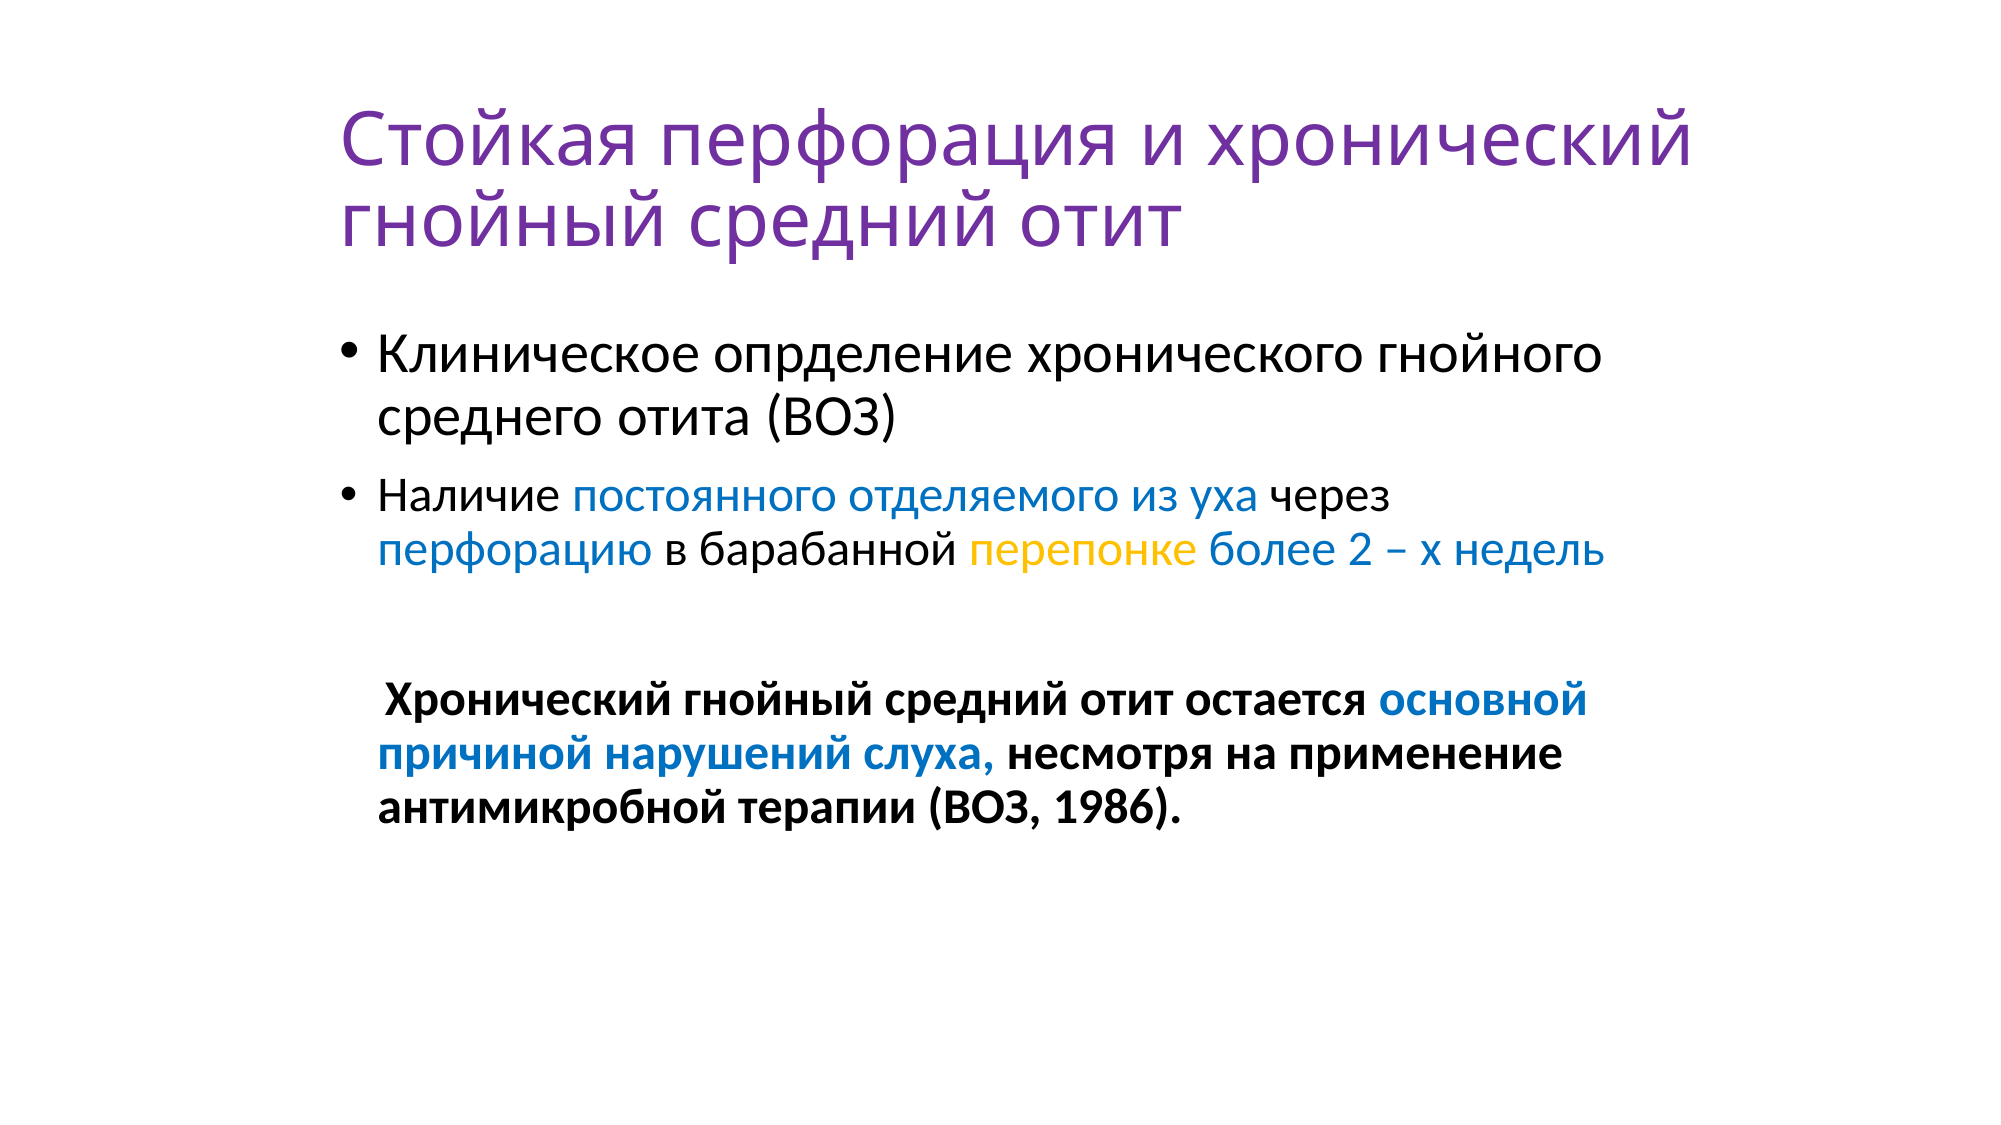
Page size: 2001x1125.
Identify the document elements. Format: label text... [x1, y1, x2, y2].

title Стойкая перфорация и хронический гнойный средний отит [324, 37, 1721, 327]
list Клиническое опрделение хронического гнойного среднего отита (ВОЗ) Наличие постоянного отделяемого из уха через перфорацию в барабанной перепонке более 2 – х недель Хронический гнойный средний отит остается основной причиной нарушений слуха, несмотря на применение антимикробной терапии (ВОЗ, 1986). [324, 314, 1675, 1005]
